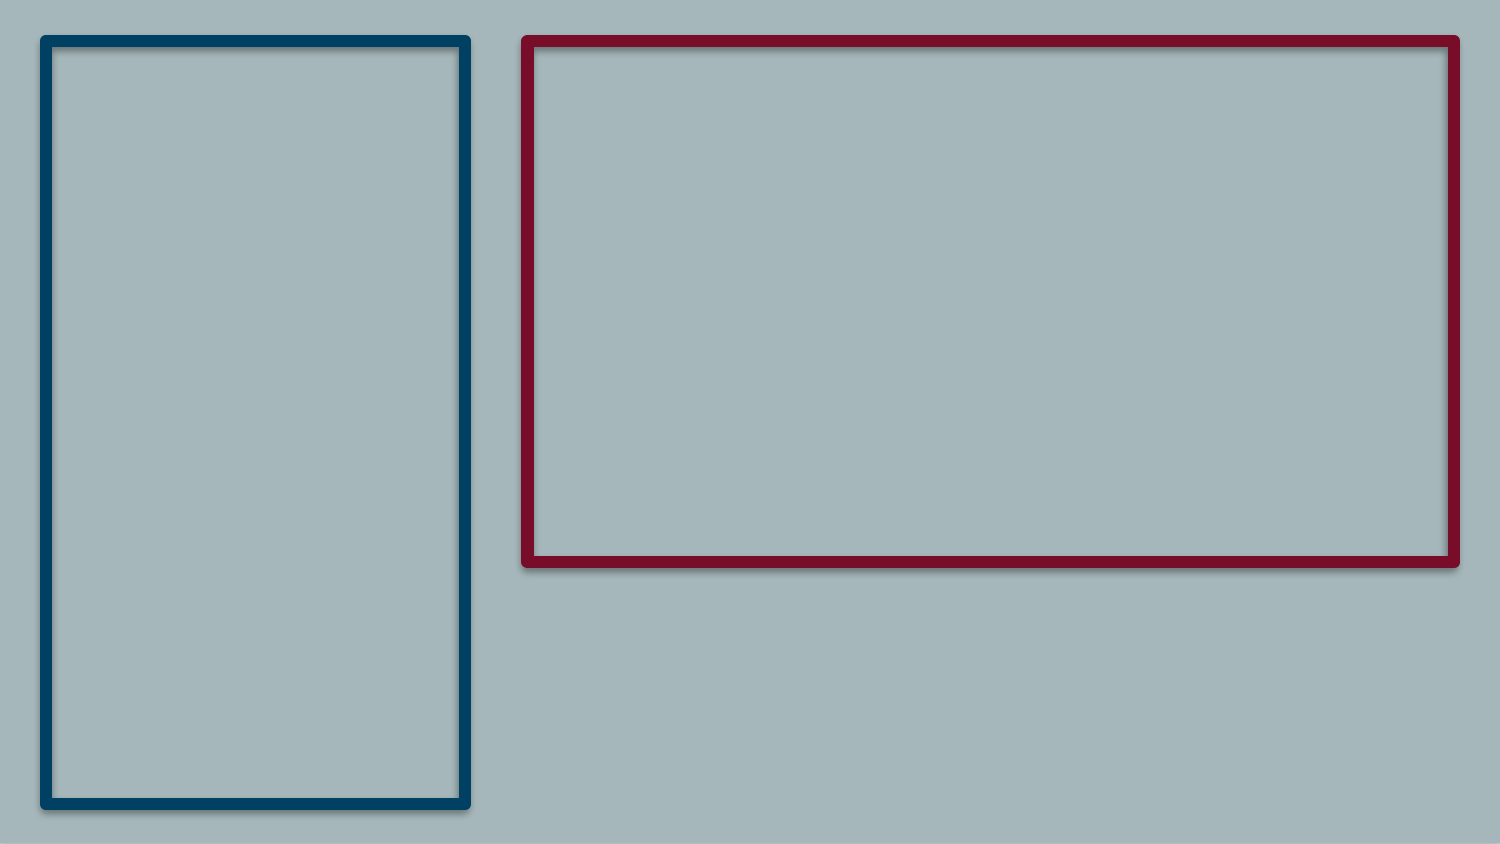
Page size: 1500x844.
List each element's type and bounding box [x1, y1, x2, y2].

text_box [45, 40, 466, 805]
text_box [0, 0, 1500, 844]
text_box [527, 40, 1455, 563]
